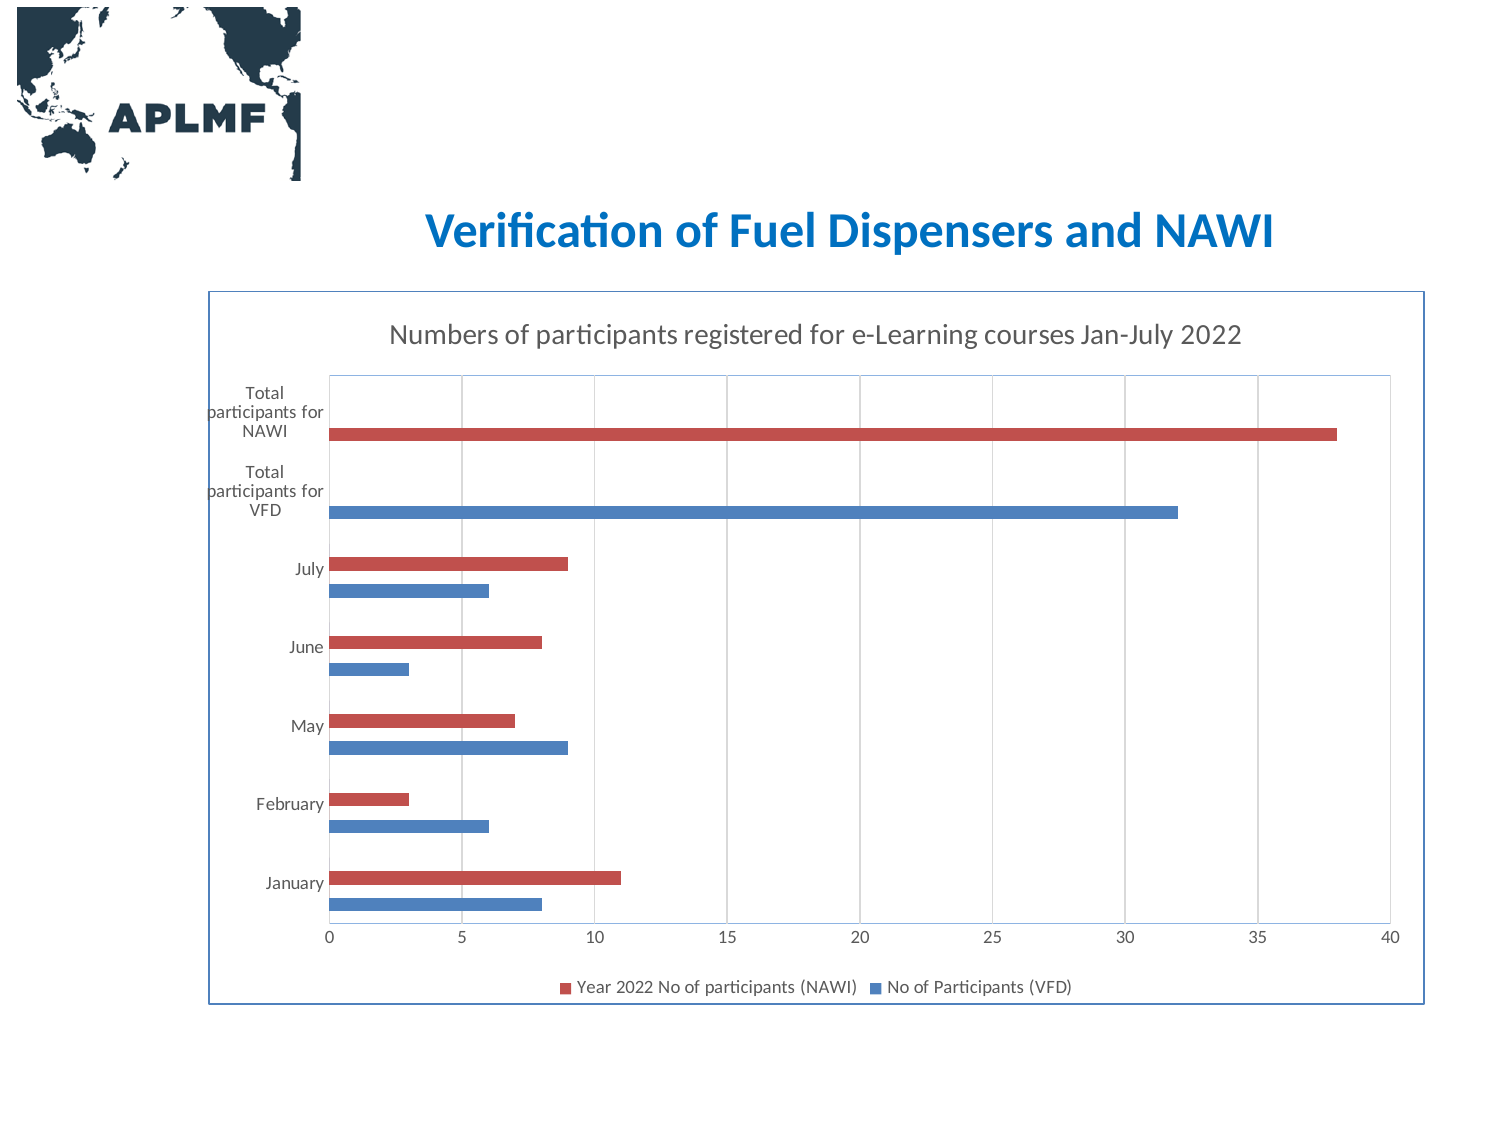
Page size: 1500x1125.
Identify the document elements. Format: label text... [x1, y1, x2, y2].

chart [206, 290, 1426, 1006]
title Verification of Fuel Dispensers and NAWI [205, 188, 1496, 327]
picture [17, 6, 301, 181]
